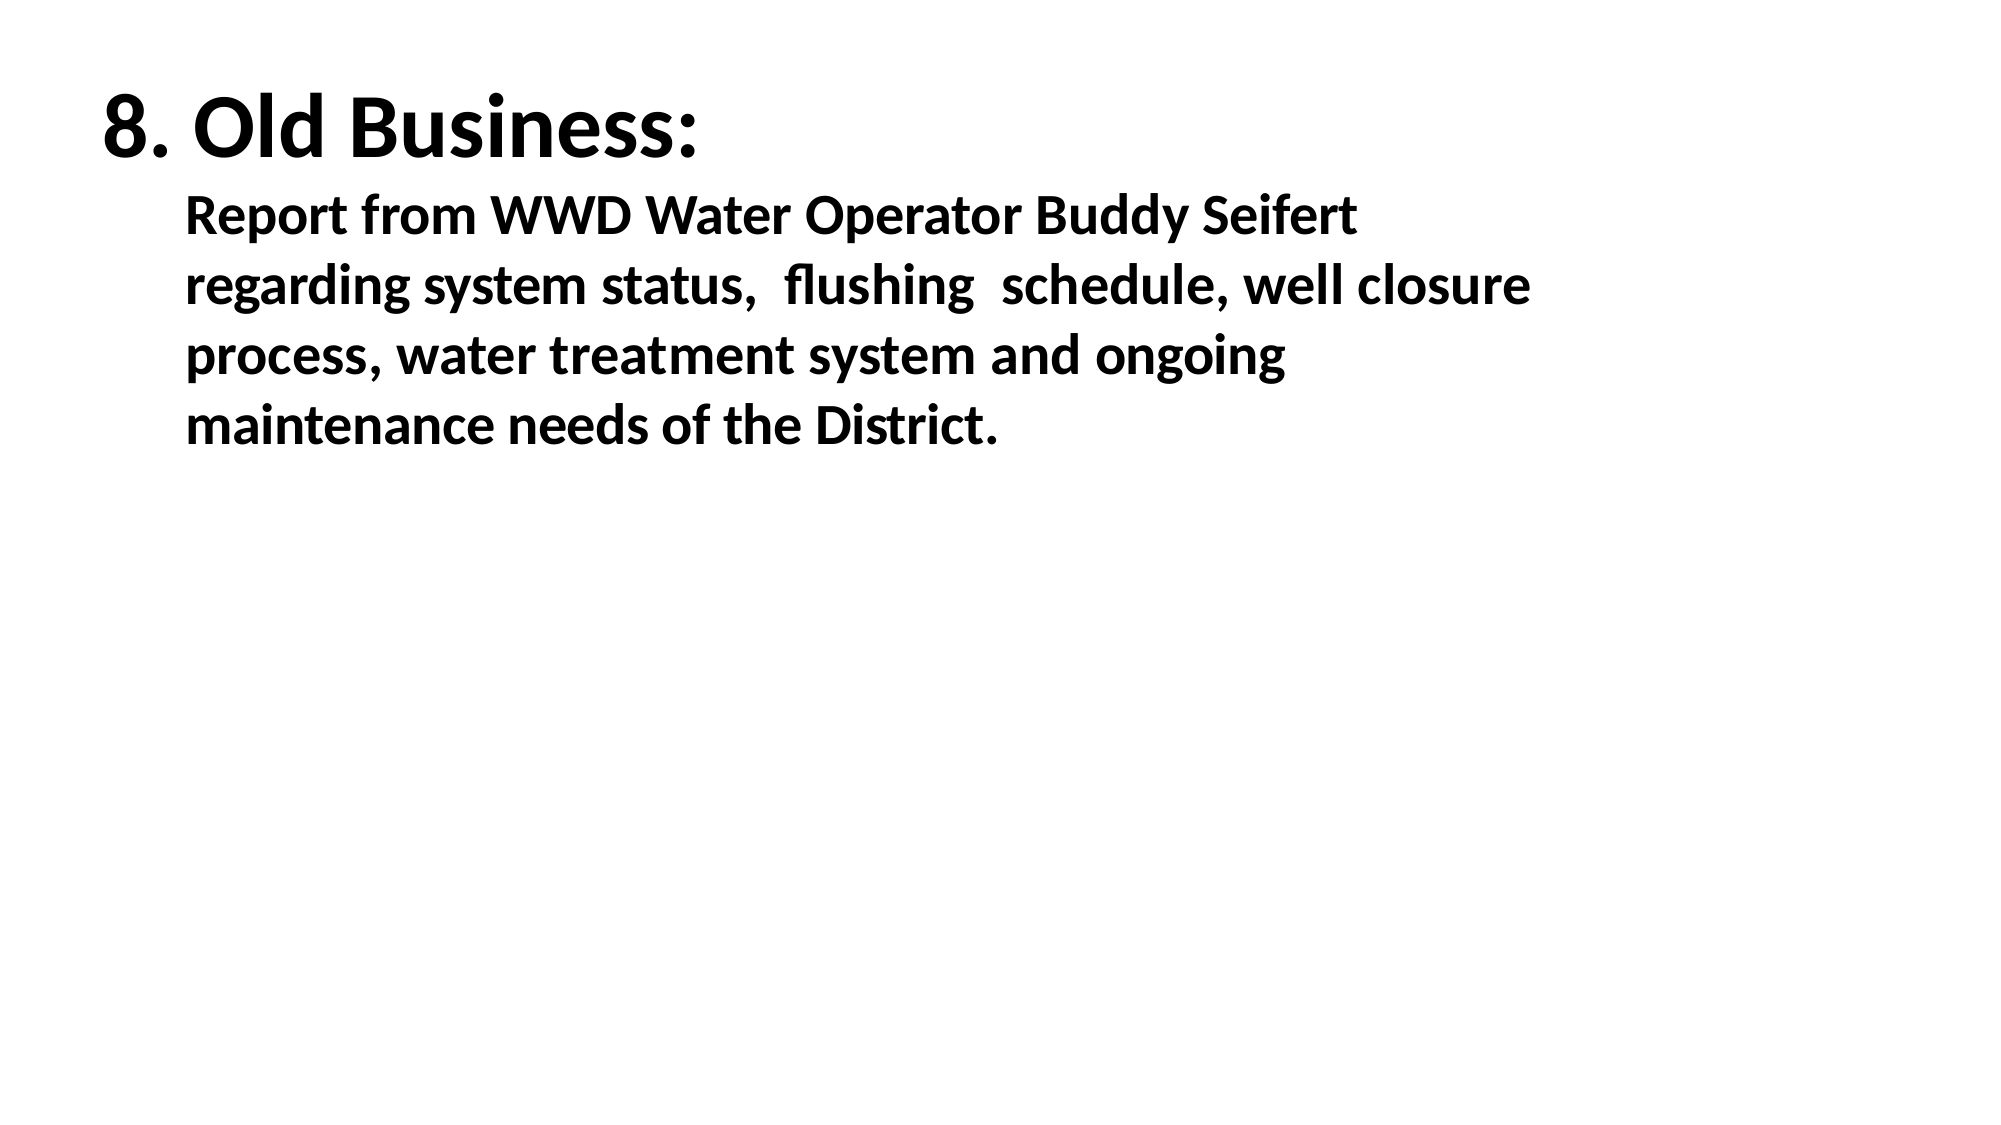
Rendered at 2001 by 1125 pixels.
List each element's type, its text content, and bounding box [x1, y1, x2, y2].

text_box Old Business: Report from WWD Water Operator Buddy Seifert regarding system status, flushing schedule, well closure process, water treatment system and ongoing maintenance needs of the District. [100, 63, 1570, 526]
